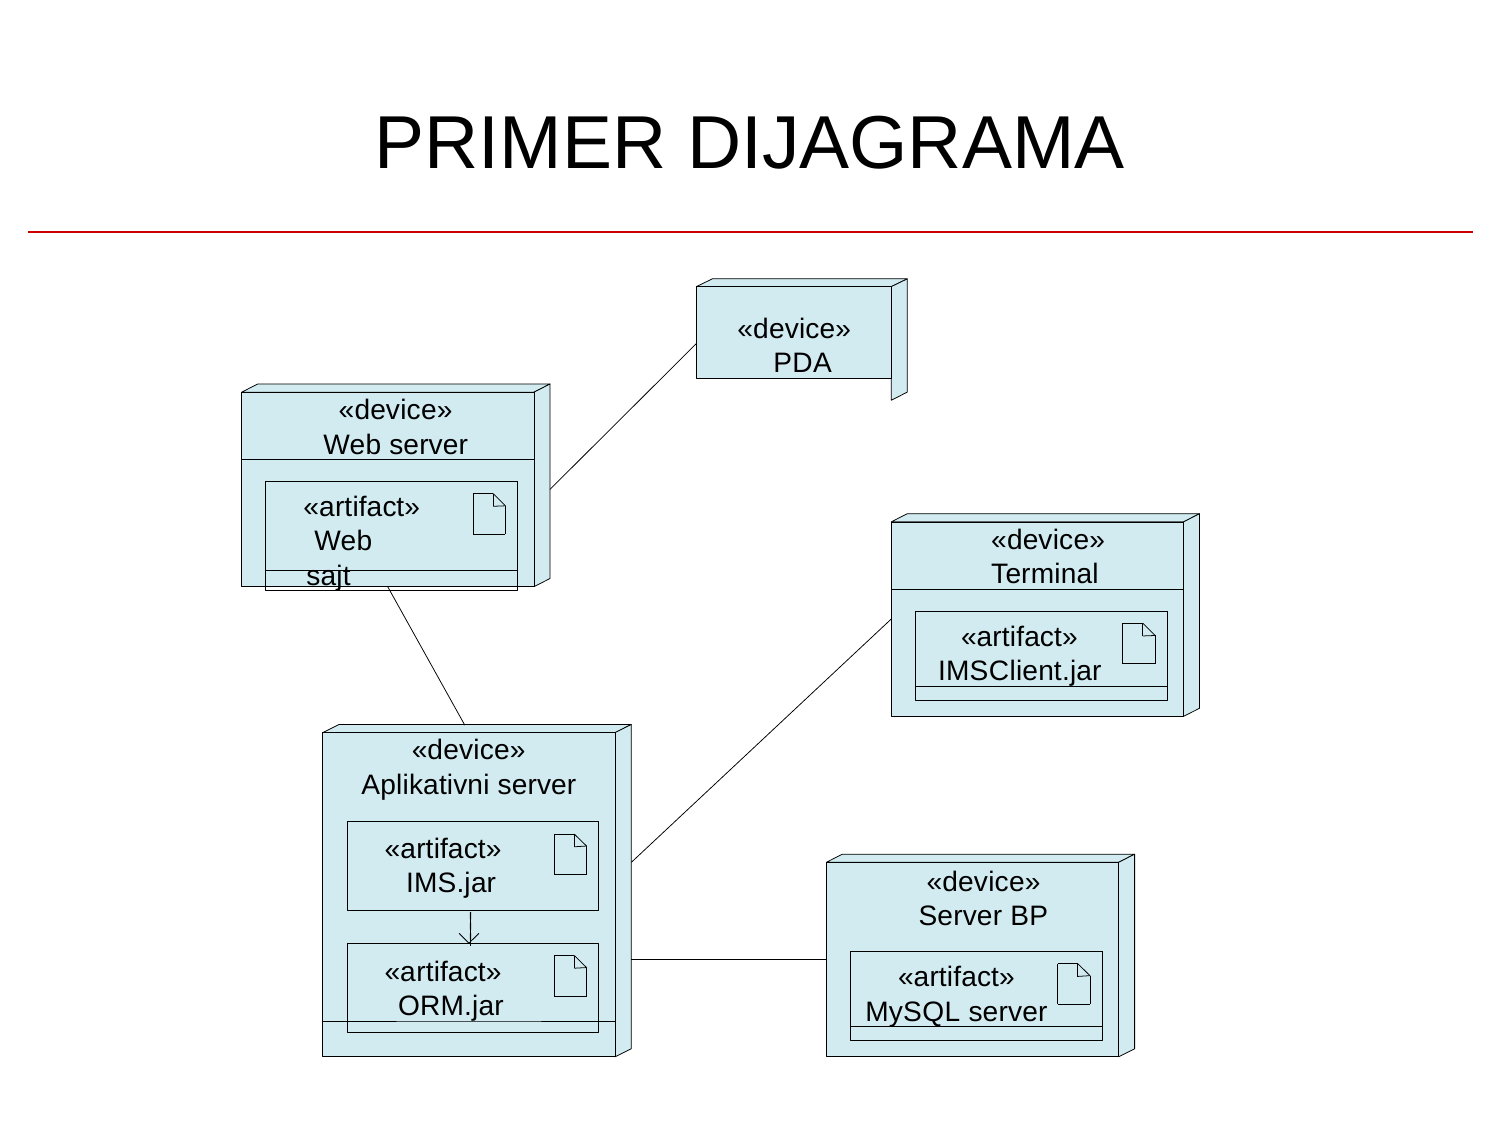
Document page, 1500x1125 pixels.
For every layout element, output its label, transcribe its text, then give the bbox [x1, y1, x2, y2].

text_box «device» Terminal [891, 521, 1184, 590]
text_box [459, 933, 479, 944]
text_box [615, 724, 632, 1057]
text_box [915, 610, 1168, 701]
text_box [534, 383, 551, 587]
text_box [826, 854, 1133, 862]
text_box «device» Web server [241, 392, 534, 460]
text_box [891, 590, 1184, 717]
text_box «device» PDA [696, 286, 892, 379]
text_box [347, 943, 599, 1033]
text_box «artifact» Web sajt [265, 571, 518, 591]
text_box [1184, 513, 1200, 717]
text_box [242, 383, 549, 392]
text_box [265, 481, 518, 571]
text_box [891, 278, 908, 401]
text_box [826, 932, 1119, 1057]
text_box [323, 724, 630, 732]
text_box «device» Aplikativni server «artifact» IMS.jar «artifact» ORM.jar [322, 732, 616, 1022]
title PRIMER DIJAGRAMA [74, 44, 1425, 231]
text_box «device» Server BP [826, 862, 1119, 932]
text_box [697, 278, 906, 286]
text_box [241, 460, 534, 587]
text_box [892, 513, 1198, 521]
text_box [850, 951, 1103, 1041]
text_box [1119, 854, 1135, 1057]
text_box [322, 1022, 615, 1057]
